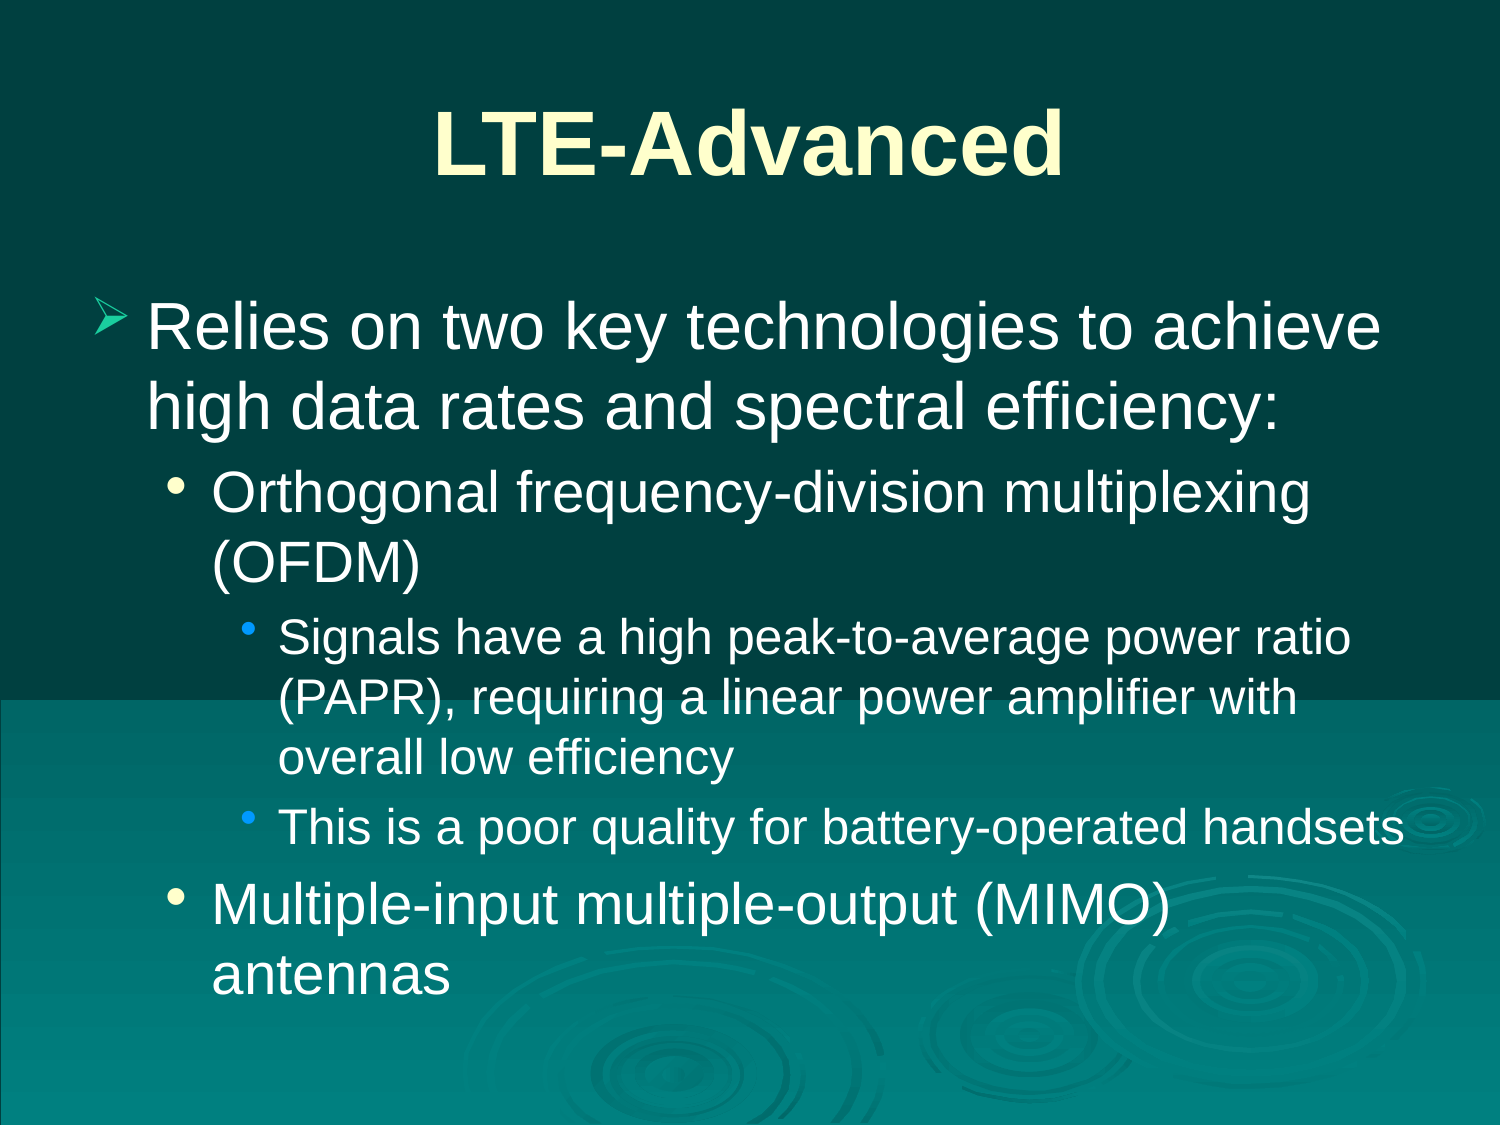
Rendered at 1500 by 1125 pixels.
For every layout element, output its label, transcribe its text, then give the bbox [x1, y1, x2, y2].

list Relies on two key technologies to achieve high data rates and spectral efficiency: Orthogonal frequency-division multiplexing (OFDM) Signals have a high peak-to-average power ratio (PAPR), requiring a linear power amplifier with overall low efficiency This is a poor quality for battery-operated handsets Multiple-input multiple-output (MIMO) antennas [74, 274, 1426, 1006]
title LTE-Advanced [74, 45, 1426, 233]
